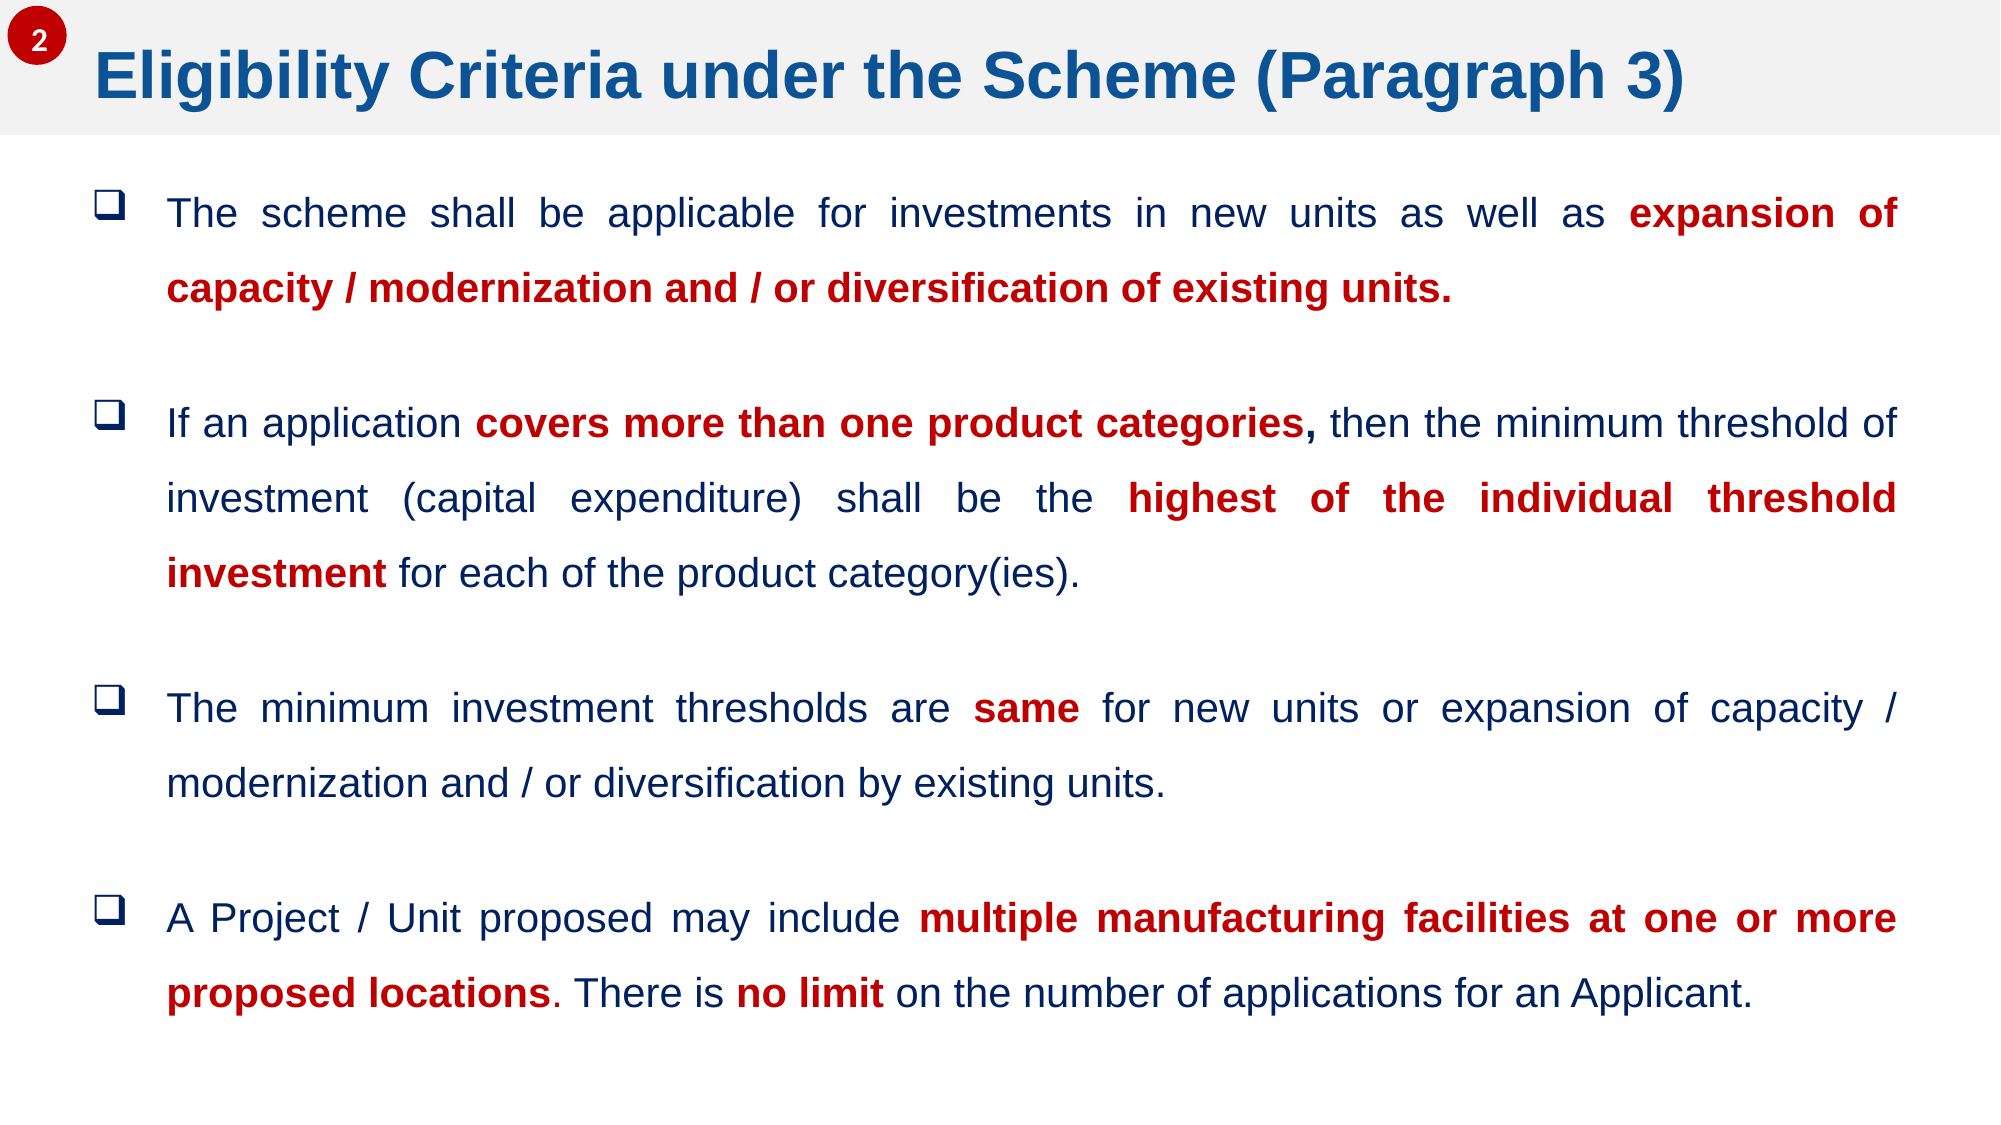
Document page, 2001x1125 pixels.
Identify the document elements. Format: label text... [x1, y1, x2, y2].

text_box The scheme shall be applicable for investments in new units as well as expansion of capacity / modernization and / or diversification of existing units. If an application covers more than one product categories, then the minimum threshold of investment (capital expenditure) shall be the highest of the individual threshold investment for each of the product category(ies). The minimum investment thresholds are same for new units or expansion of capacity / modernization and / or diversification by existing units. A Project / Unit proposed may include multiple manufacturing facilities at one or more proposed locations. There is no limit on the number of applications for an Applicant. [76, 153, 1913, 1023]
text_box Eligibility Criteria under the Scheme (Paragraph 3) [74, 7, 1962, 138]
text_box 2 [6, 4, 68, 66]
text_box [0, 0, 2000, 130]
